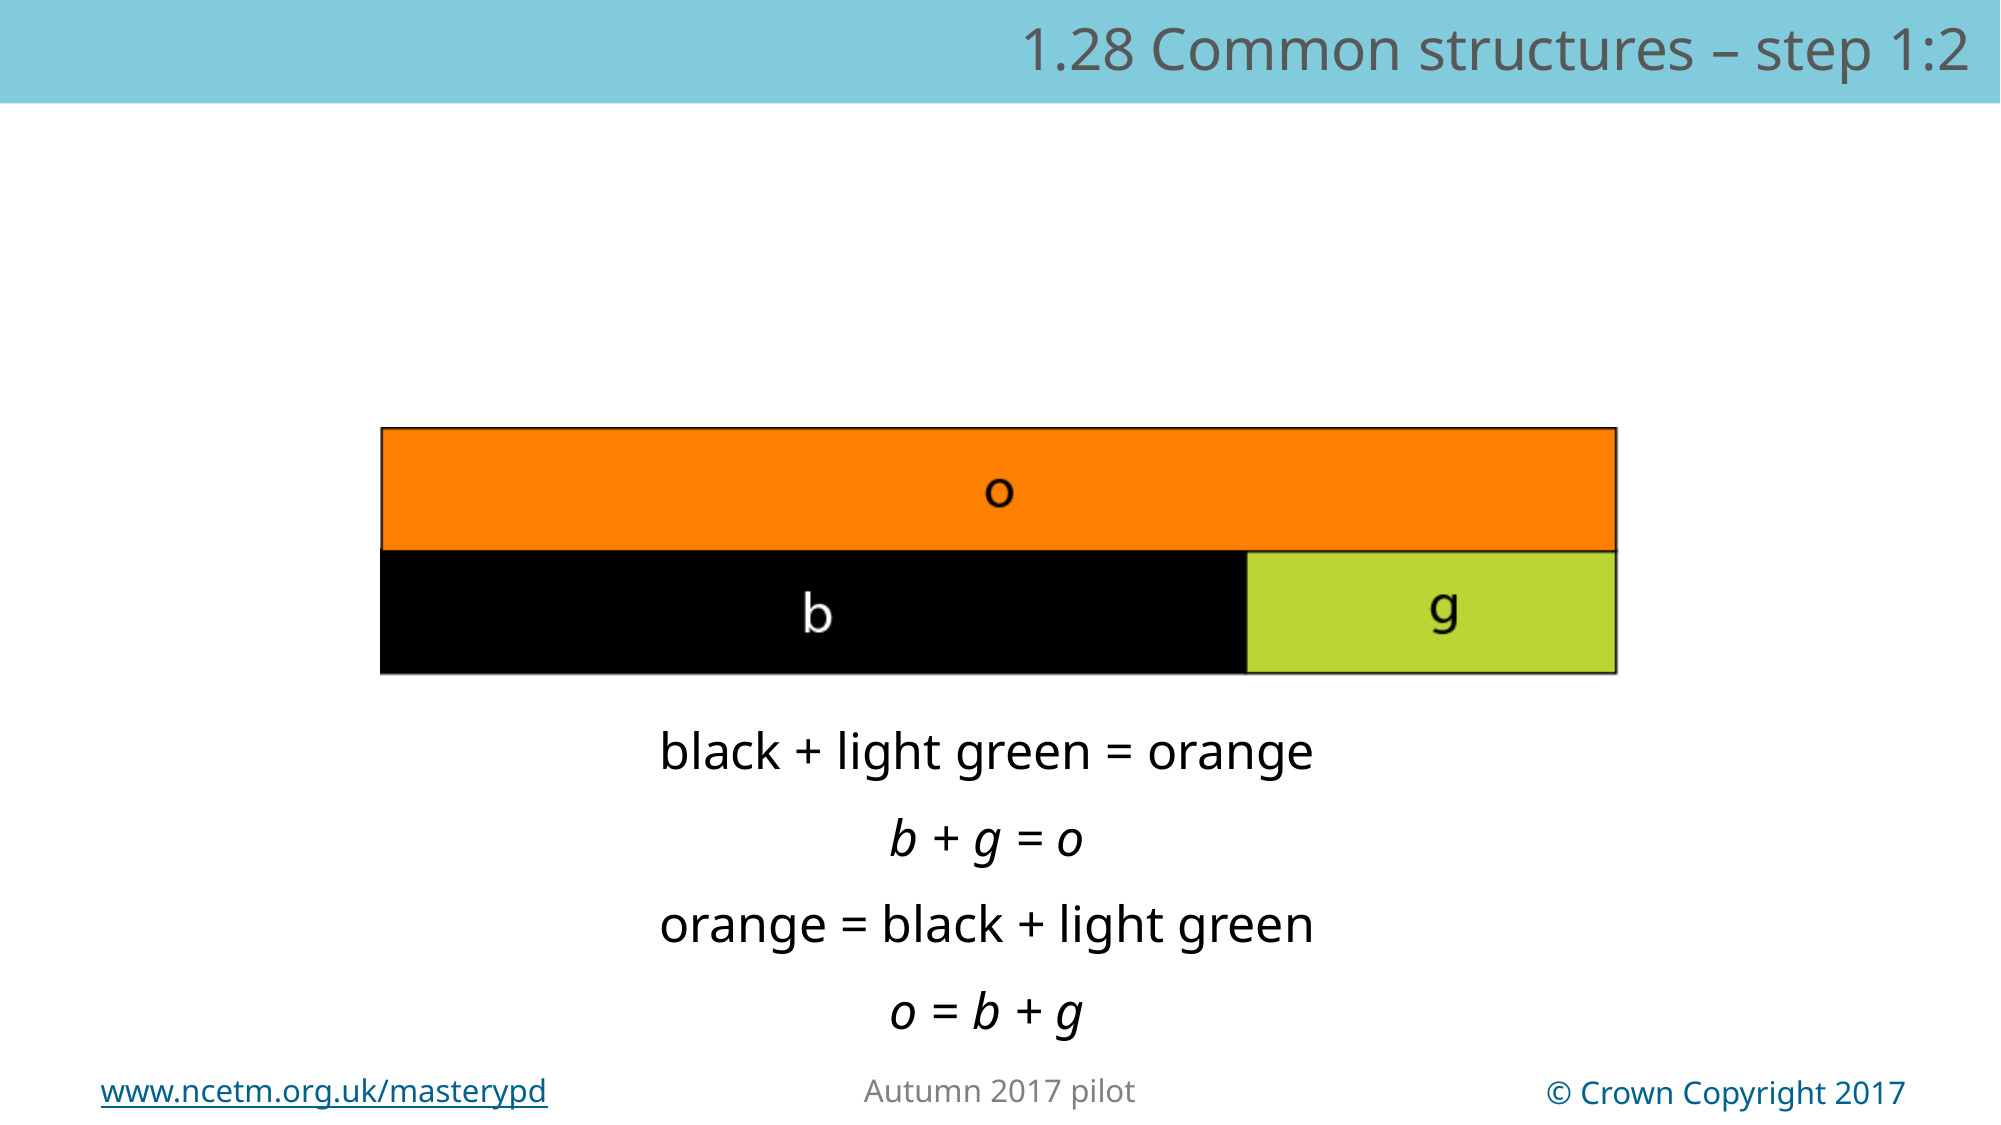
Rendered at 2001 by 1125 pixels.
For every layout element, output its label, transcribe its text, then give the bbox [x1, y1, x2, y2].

list 1.28 Common structures – step 1:2 [0, 0, 2000, 104]
text_box orange = black + light green [644, 884, 1331, 960]
text_box black + light green = orange [644, 723, 1331, 788]
picture [380, 427, 1620, 723]
text_box o = b + g [874, 972, 1100, 1048]
text_box b + g = o [874, 798, 1100, 874]
